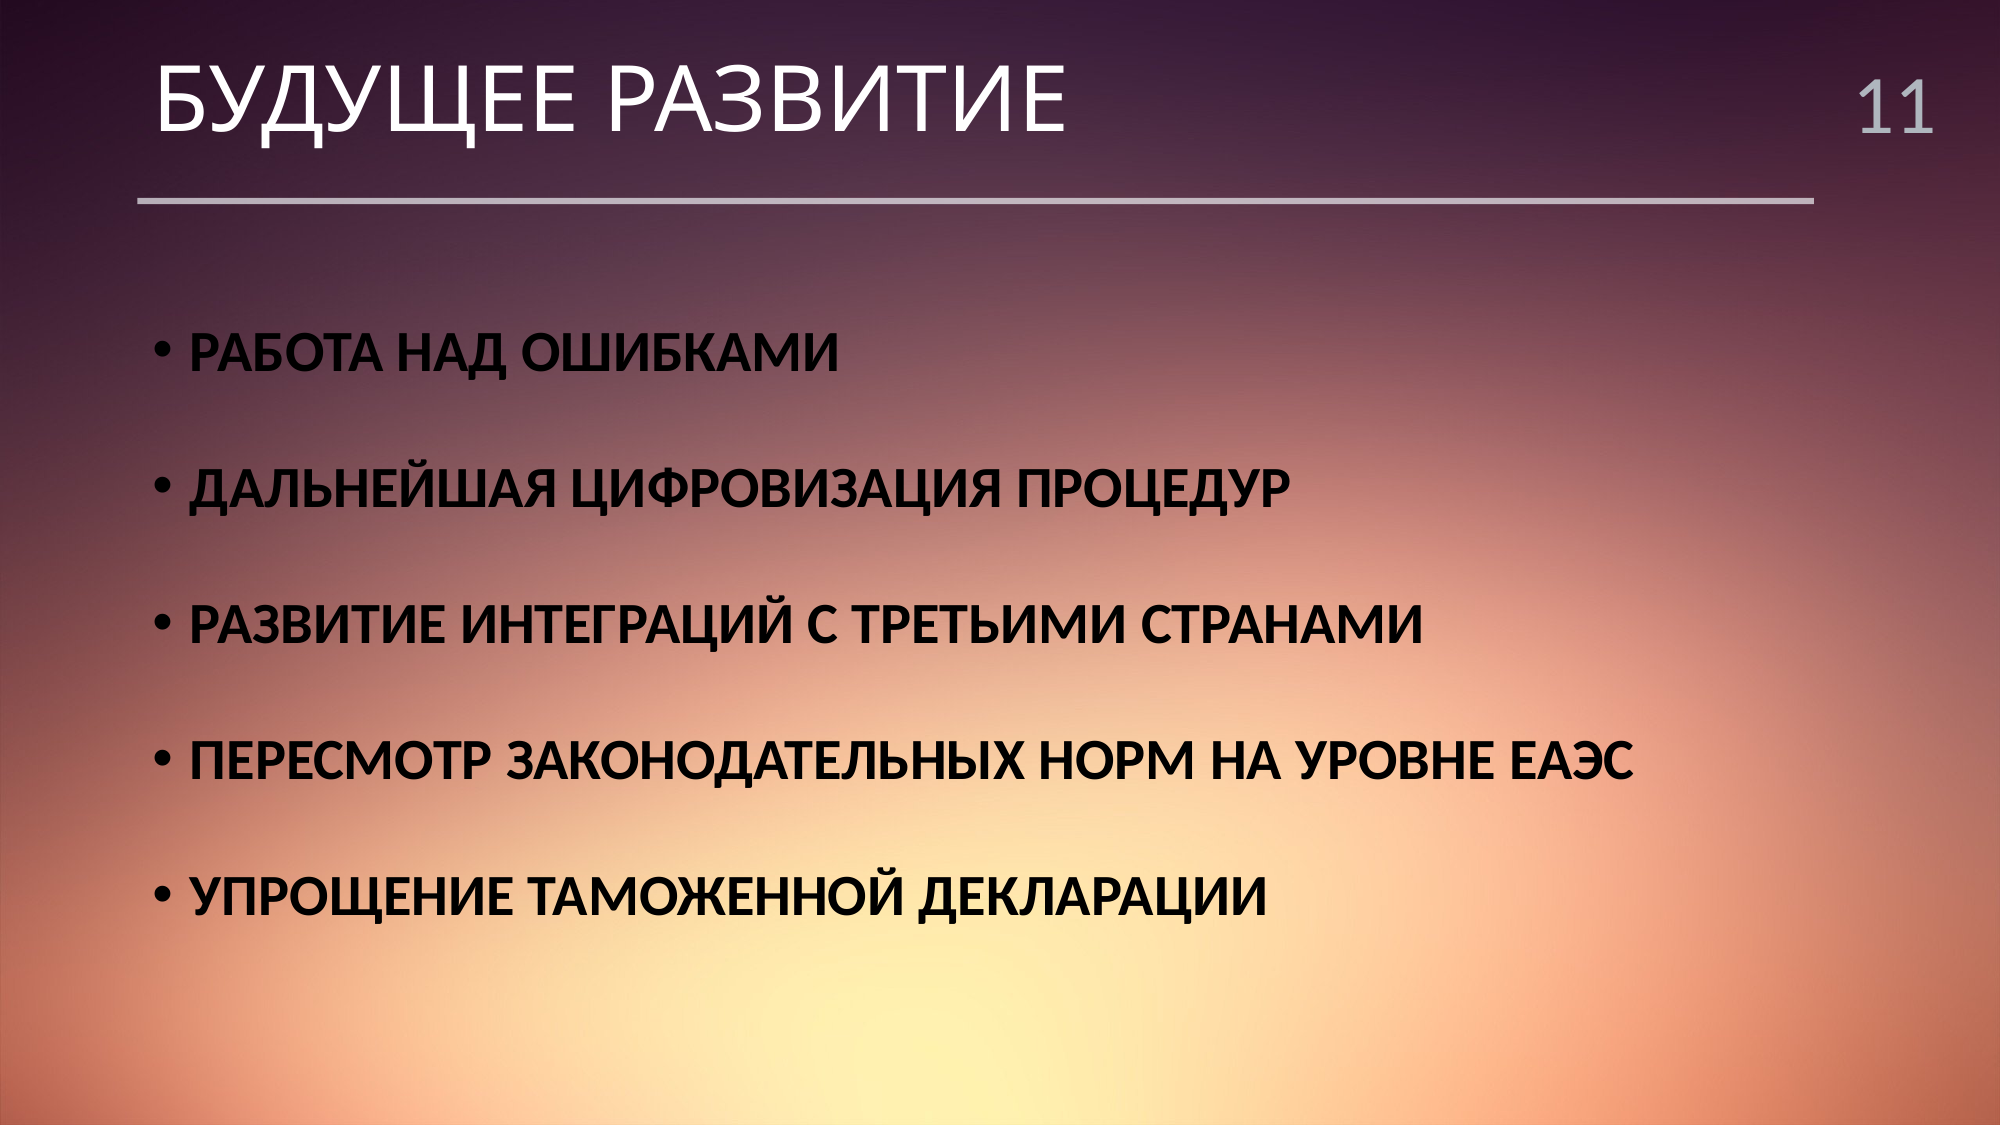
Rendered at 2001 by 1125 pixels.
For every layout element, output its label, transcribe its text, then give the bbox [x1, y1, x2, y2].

title БУДУЩЕЕ РАЗВИТИЕ [137, 0, 1863, 203]
list РАБОТА НАД ОШИБКАМИ ДАЛЬНЕЙШАЯ ЦИФРОВИЗАЦИЯ ПРОЦЕДУР РАЗВИТИЕ ИНТЕГРАЦИЙ С ТРЕТЬИМИ СТРАНАМИ ПЕРЕСМОТР ЗАКОНОДАТЕЛЬНЫХ НОРМ НА УРОВНЕ ЕАЭС УПРОЩЕНИЕ ТАМОЖЕННОЙ ДЕКЛАРАЦИИ [137, 313, 1863, 1014]
slide_number 11 [1813, 0, 1952, 201]
picture [0, 0, 2000, 1125]
